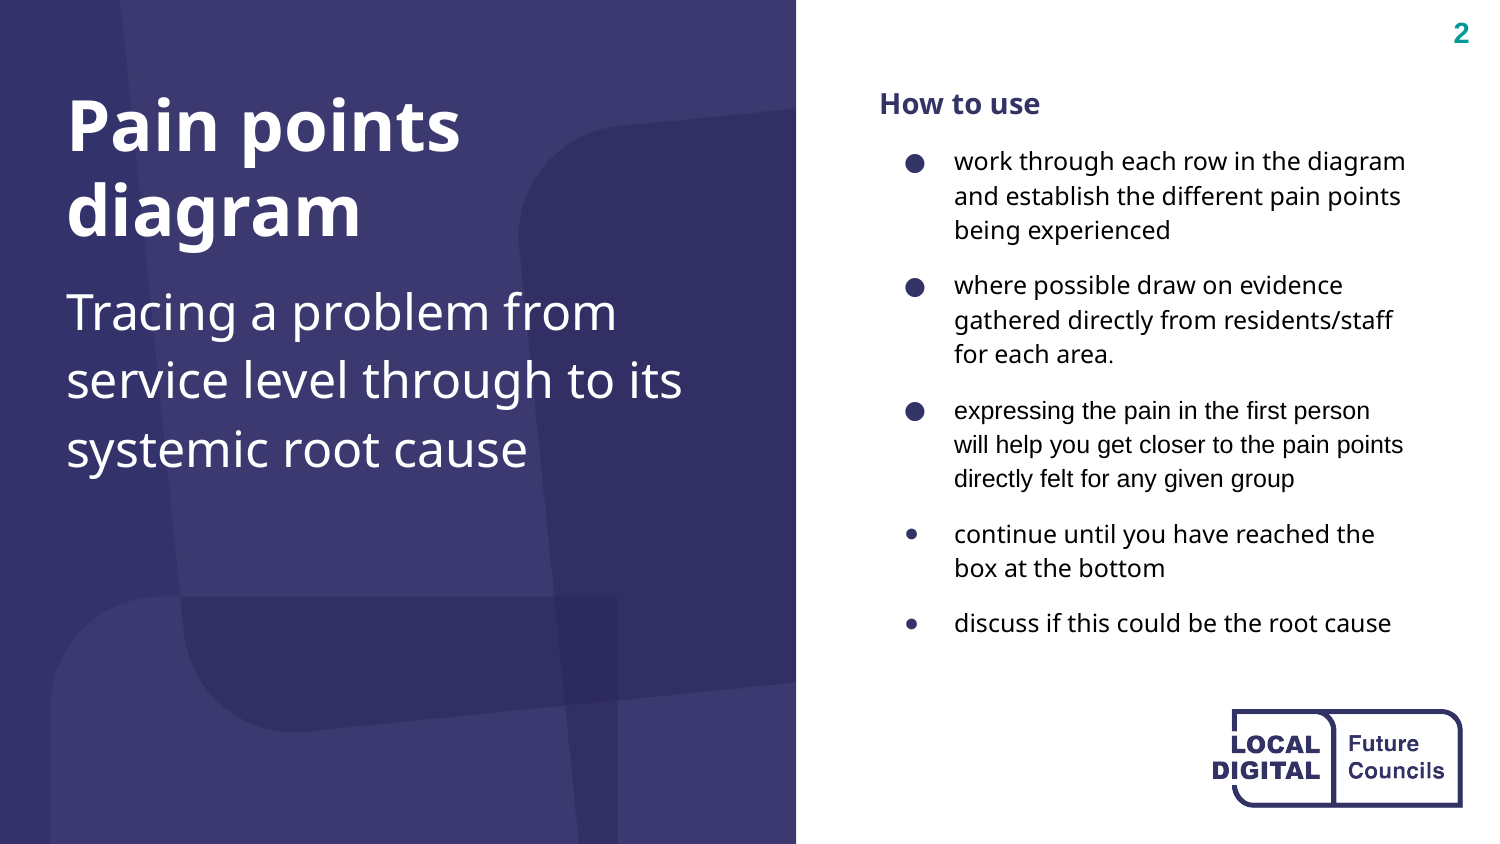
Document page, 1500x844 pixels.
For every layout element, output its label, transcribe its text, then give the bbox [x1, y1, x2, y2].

slide_number ‹#› [1438, 0, 1500, 65]
picture [0, 0, 797, 844]
text_box How to use work through each row in the diagram and establish the different pain points being experienced where possible draw on evidence gathered directly from residents/staff for each area. expressing the pain in the first person will help you get closer to the pain points directly felt for any given group continue until you have reached the box at the bottom discuss if this could be the root cause [864, 65, 1425, 709]
picture [1197, 694, 1480, 823]
